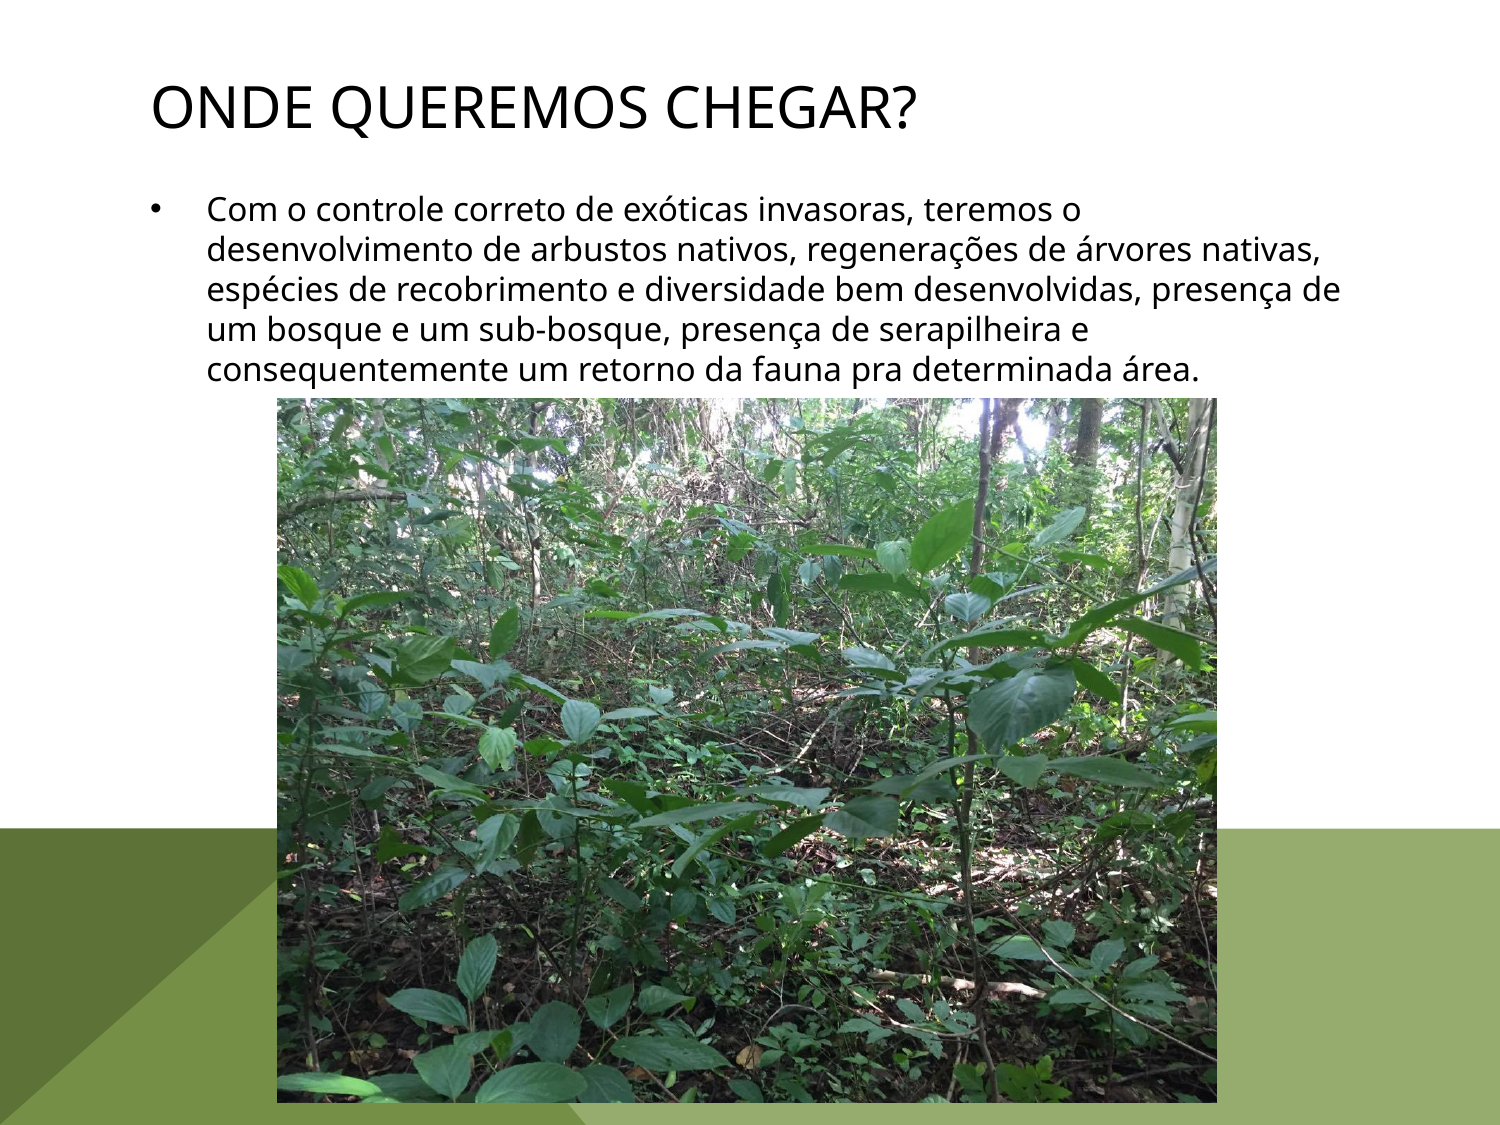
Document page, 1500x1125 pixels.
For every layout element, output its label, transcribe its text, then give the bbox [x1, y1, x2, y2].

title Onde queremos chegar? [135, 60, 1369, 150]
picture [277, 398, 1217, 1103]
list Com o controle correto de exóticas invasoras, teremos o desenvolvimento de arbustos nativos, regenerações de árvores nativas, espécies de recobrimento e diversidade bem desenvolvidas, presença de um bosque e um sub-bosque, presença de serapilheira e consequentemente um retorno da fauna pra determinada área. [135, 180, 1369, 768]
